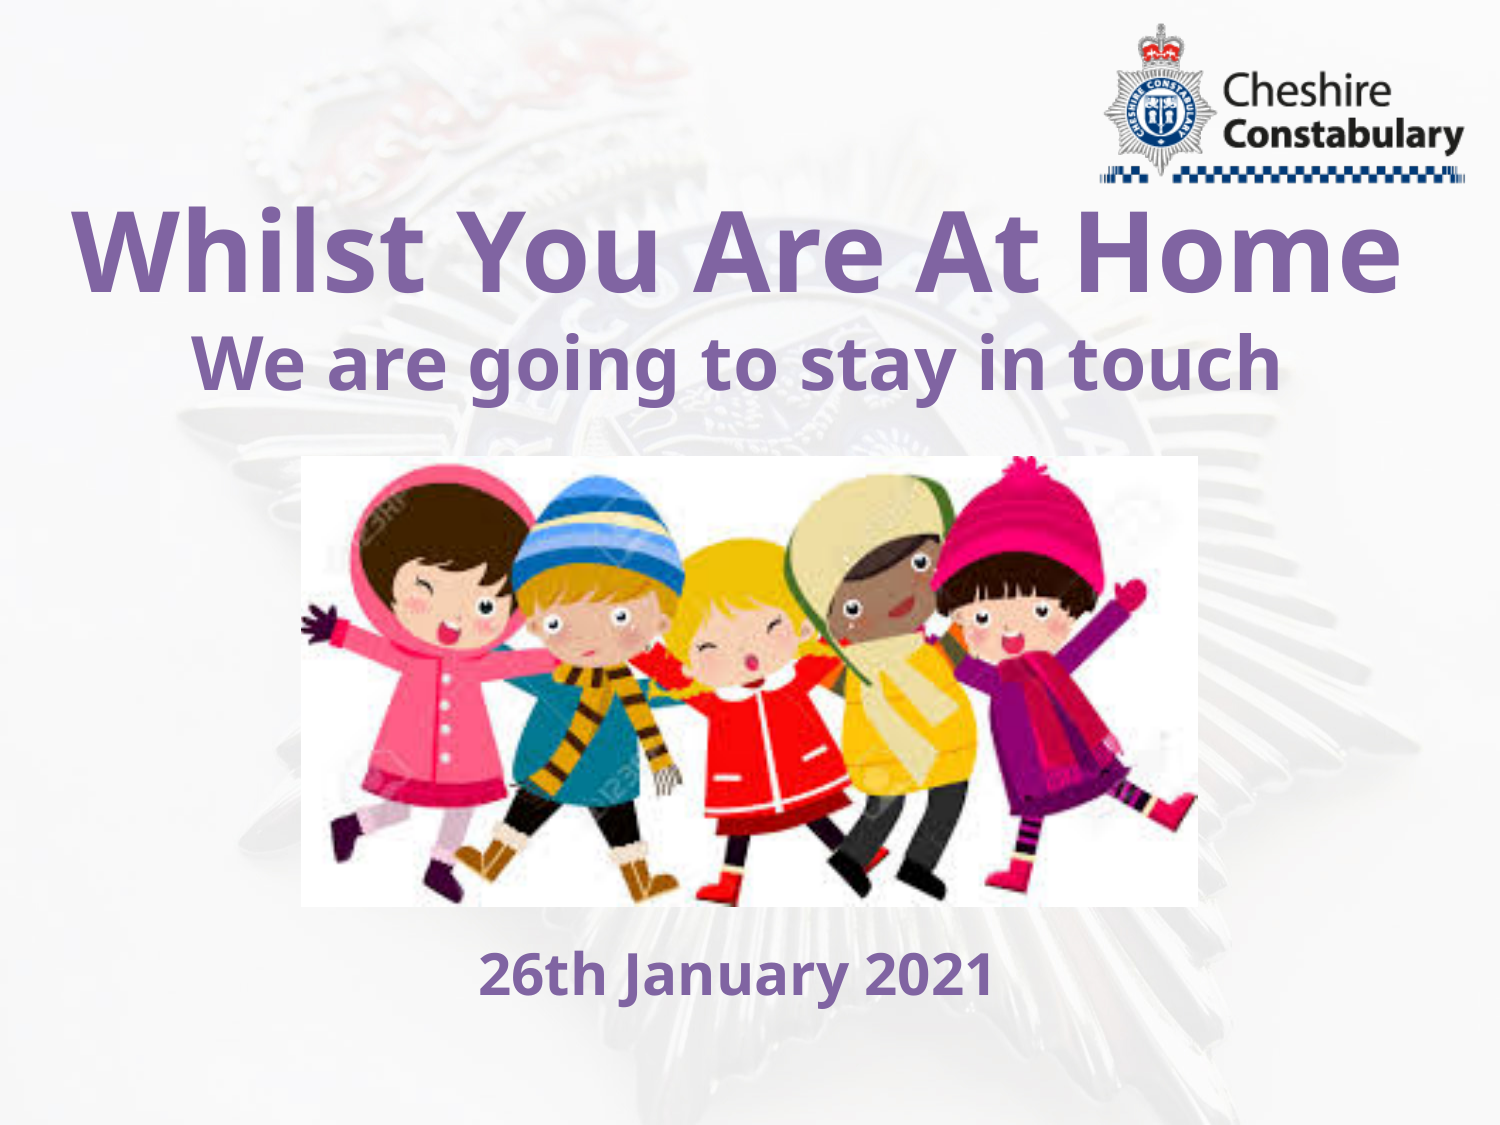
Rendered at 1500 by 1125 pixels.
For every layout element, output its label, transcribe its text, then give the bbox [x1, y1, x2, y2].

text_box Whilst You Are At Home We are going to stay in touch 26th January 2021 [56, 172, 1420, 1015]
picture [0, 0, 1500, 1125]
